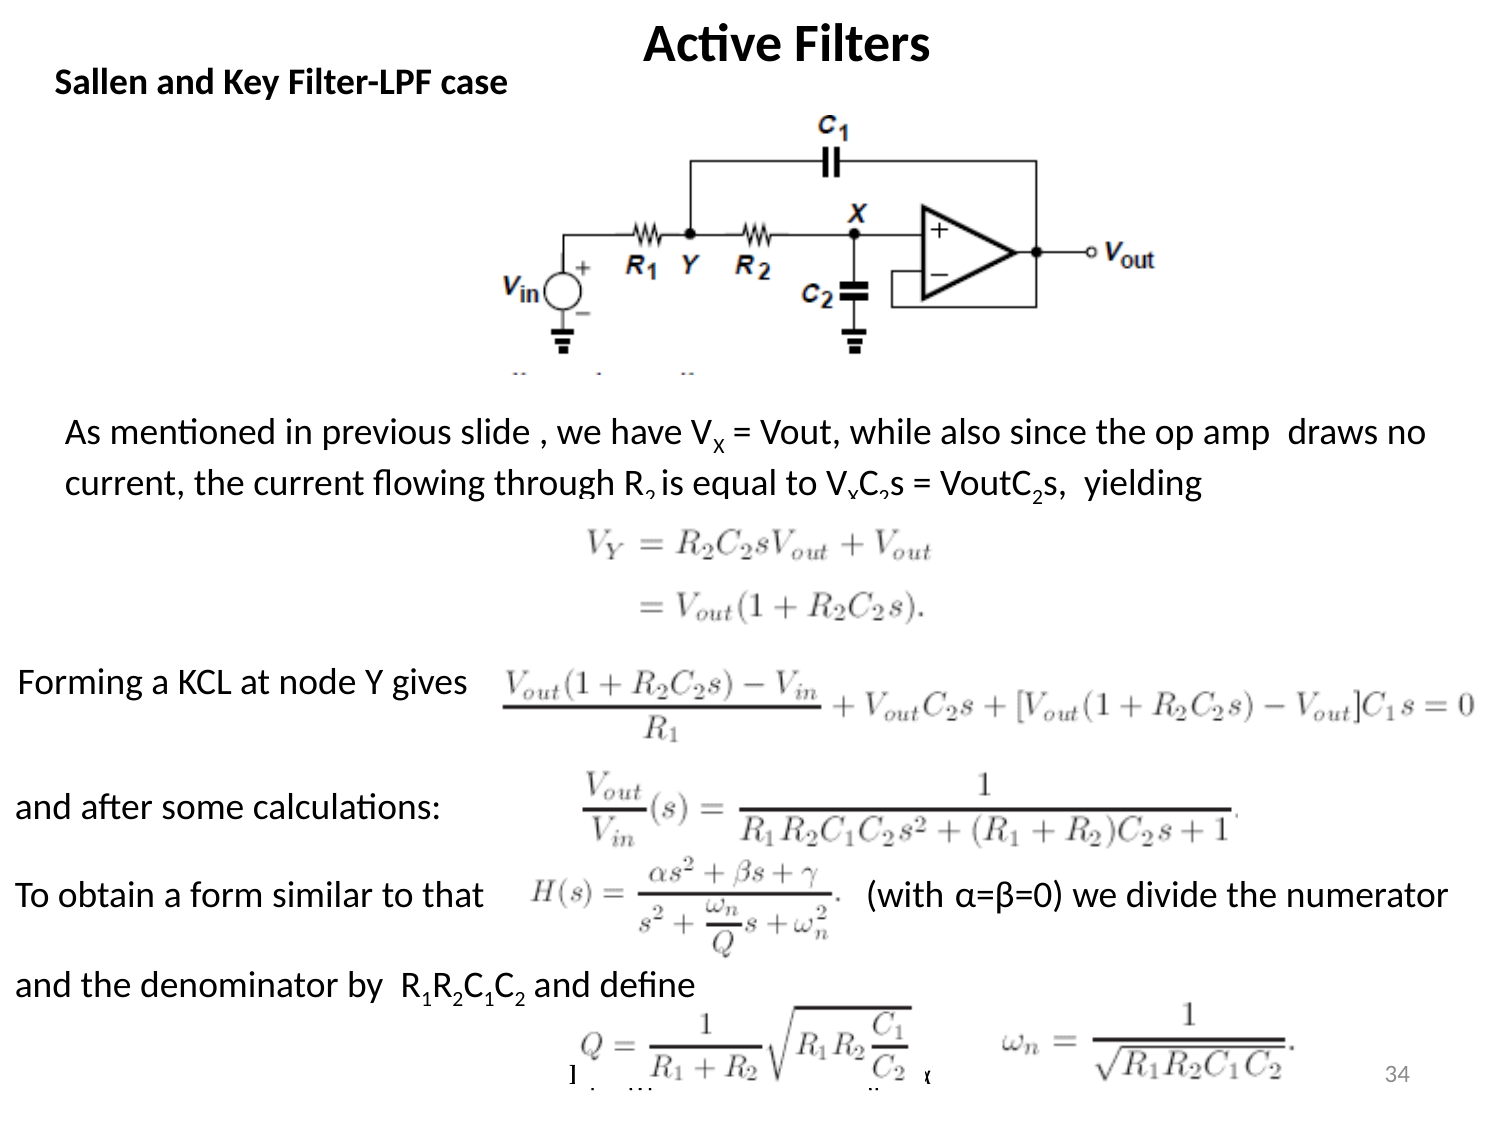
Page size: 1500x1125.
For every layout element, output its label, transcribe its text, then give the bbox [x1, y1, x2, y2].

text_box and after some calculations: [0, 774, 488, 835]
title Active Filters [150, 0, 1425, 80]
picture [476, 649, 1488, 964]
picture [562, 499, 1004, 638]
picture [487, 114, 1163, 376]
slide_number 34 [1304, 1042, 1425, 1103]
text_box Forming a KCL at node Y gives [2, 649, 474, 710]
text_box As mentioned in previous slide , we have VX = Vout, while also since the op amp draws no current, the current flowing through R2 is equal to VXC2s = VoutC2s, yielding [50, 399, 1500, 517]
picture [999, 999, 1301, 1101]
footer Προηγμένα Μικτά Συστήματα [512, 1042, 988, 1103]
text_box To obtain a form similar to that (with α=β=0) we divide the numerator and the denominator by R1R2C1C2 and define [0, 862, 1475, 1019]
picture [574, 999, 926, 1088]
text_box Sallen and Key Filter-LPF case [39, 49, 533, 110]
